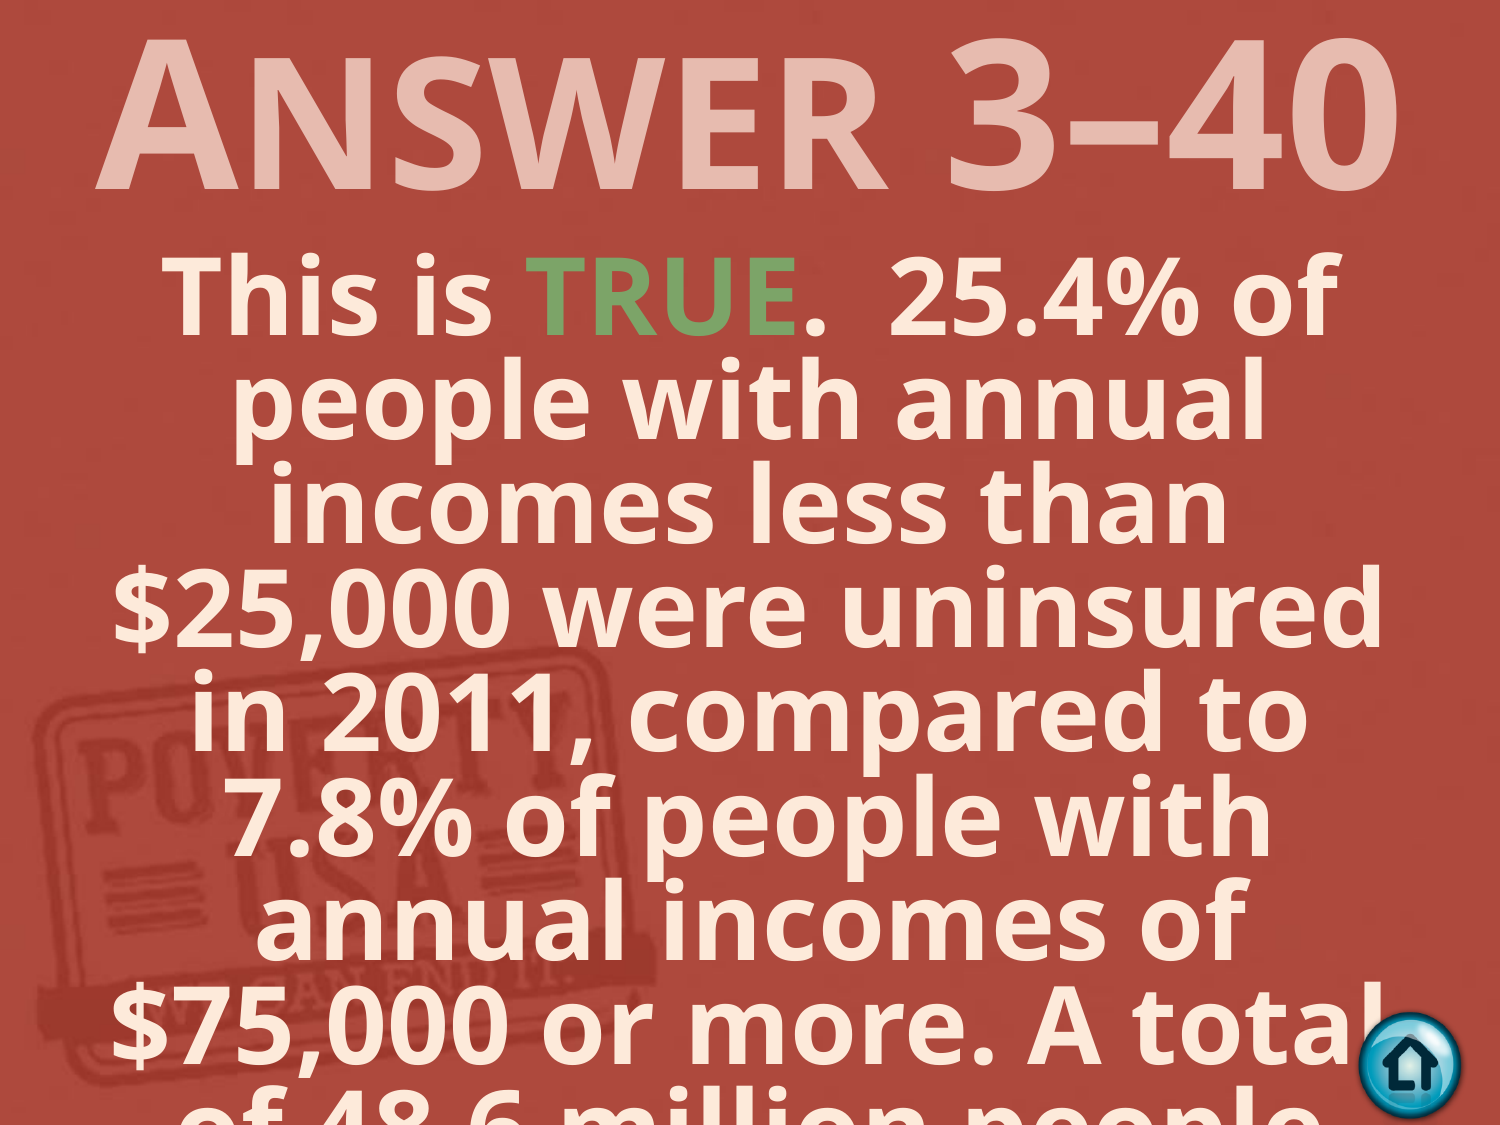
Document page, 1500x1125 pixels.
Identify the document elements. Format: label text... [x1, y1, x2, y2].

title ANSWER 3–40 [75, 12, 1425, 200]
list This is TRUE. 25.4% of people with annual incomes less than $25,000 were uninsured in 2011, compared to 7.8% of people with annual incomes of $75,000 or more. A total of 48.6 million people were uninsured in 2011. Source: Income, Poverty, and Health Insurance Coverage in the United States: 2011, U.S. Census Bureau. [75, 245, 1425, 988]
picture [0, 0, 1500, 1125]
